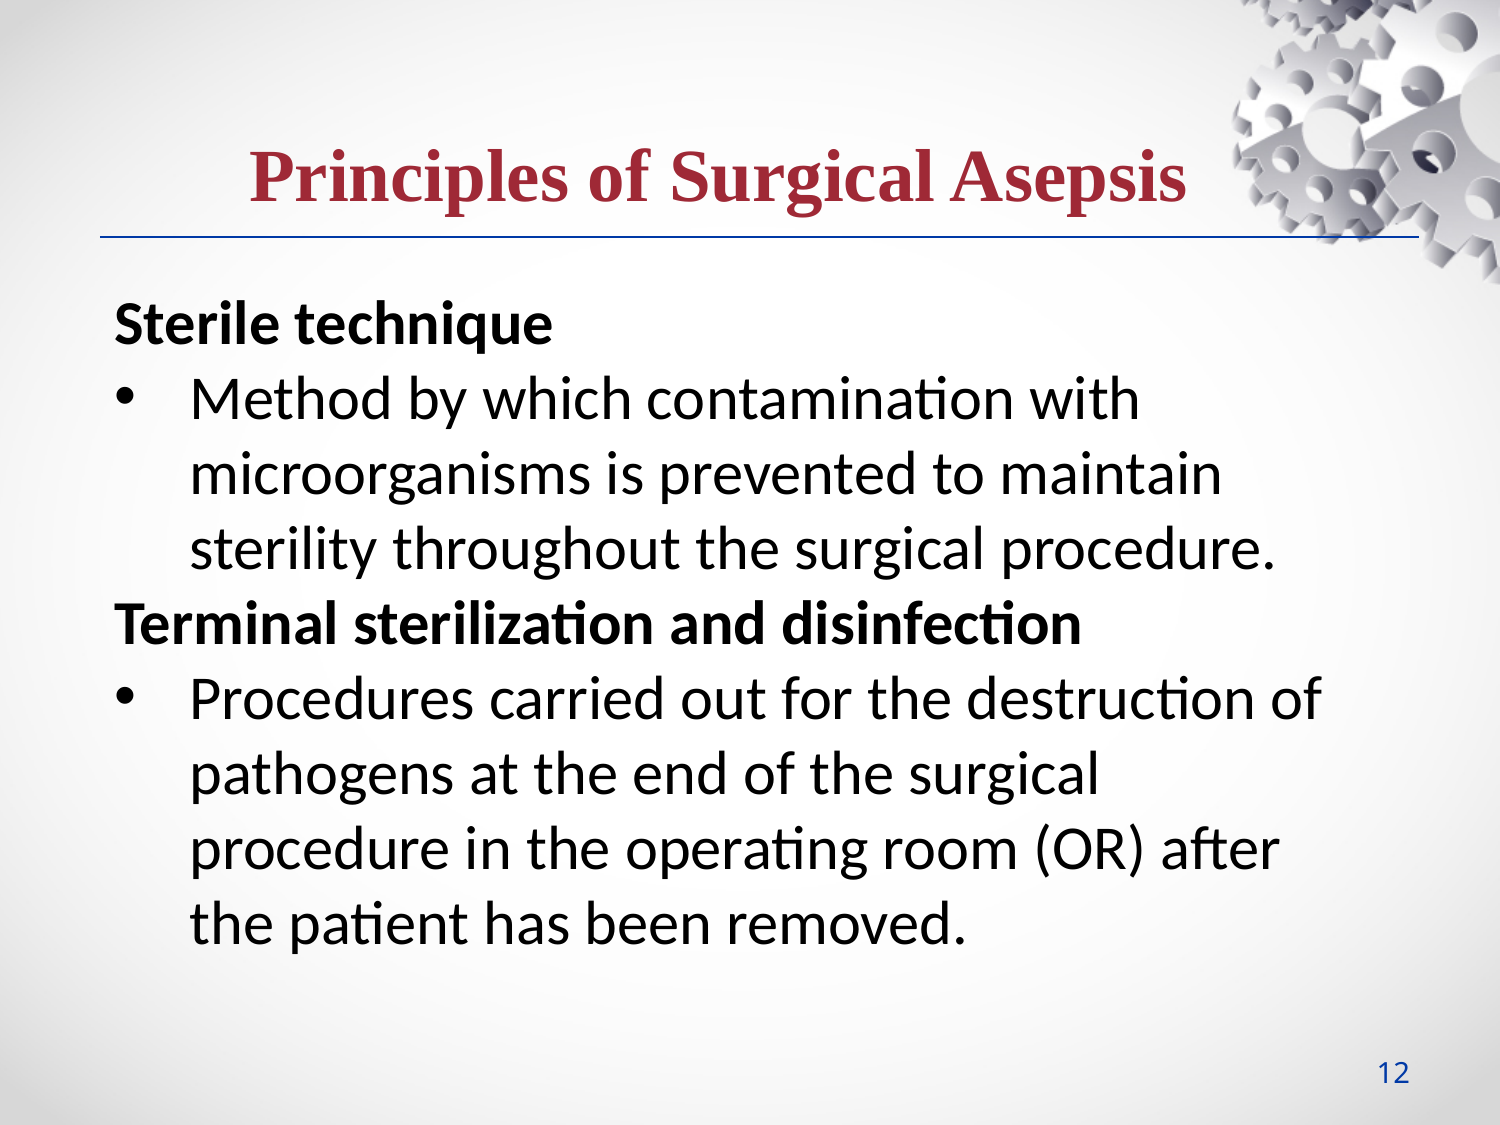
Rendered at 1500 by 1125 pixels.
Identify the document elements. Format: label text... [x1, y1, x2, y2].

text_box Principles of Surgical Asepsis [0, 118, 1438, 224]
picture [0, 0, 1500, 1125]
text_box Sterile technique Method by which contamination with microorganisms is prevented to maintain sterility throughout the surgical procedure. Terminal sterilization and disinfection Procedures carried out for the destruction of pathogens at the end of the surgical procedure in the operating room (OR) after the patient has been removed. [99, 275, 1363, 965]
text_box 12 [1074, 1012, 1425, 1073]
